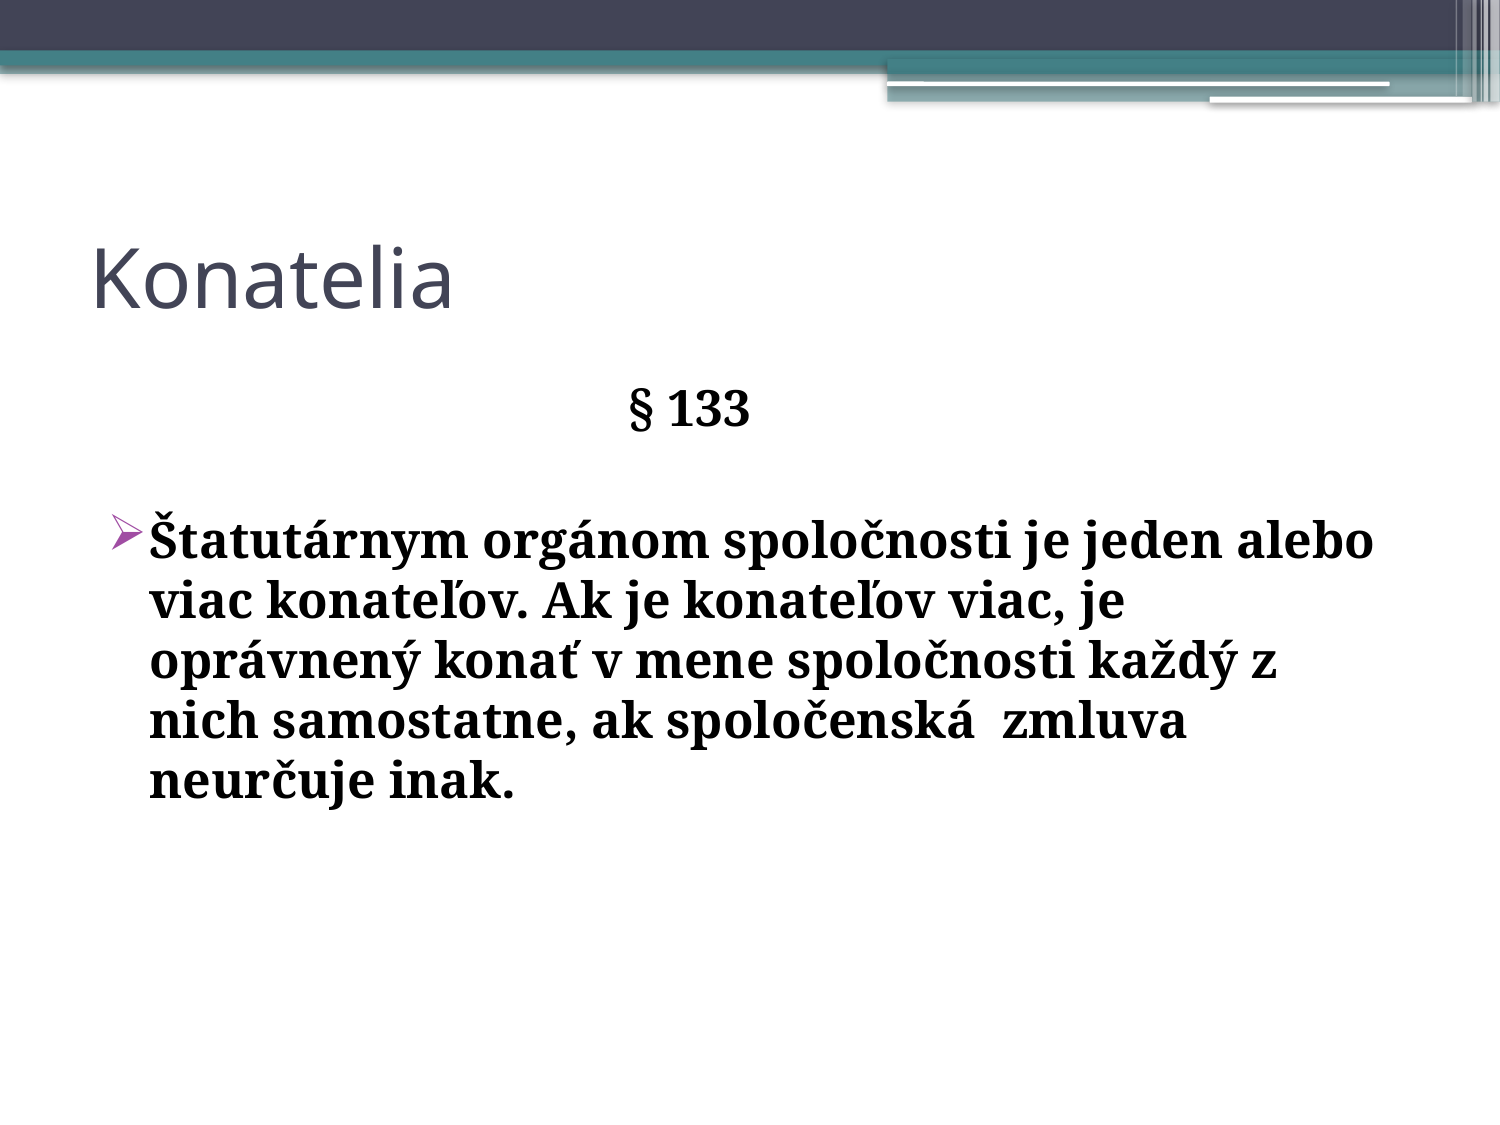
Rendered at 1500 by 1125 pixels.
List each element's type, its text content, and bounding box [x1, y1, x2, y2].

list § 133 Štatutárnym orgánom spoločnosti je jeden alebo viac konateľov. Ak je konateľov viac, je oprávnený konať v mene spoločnosti každý z nich samostatne, ak spoločenská zmluva neurčuje inak. [75, 368, 1425, 1079]
title Konatelia [75, 187, 1425, 363]
